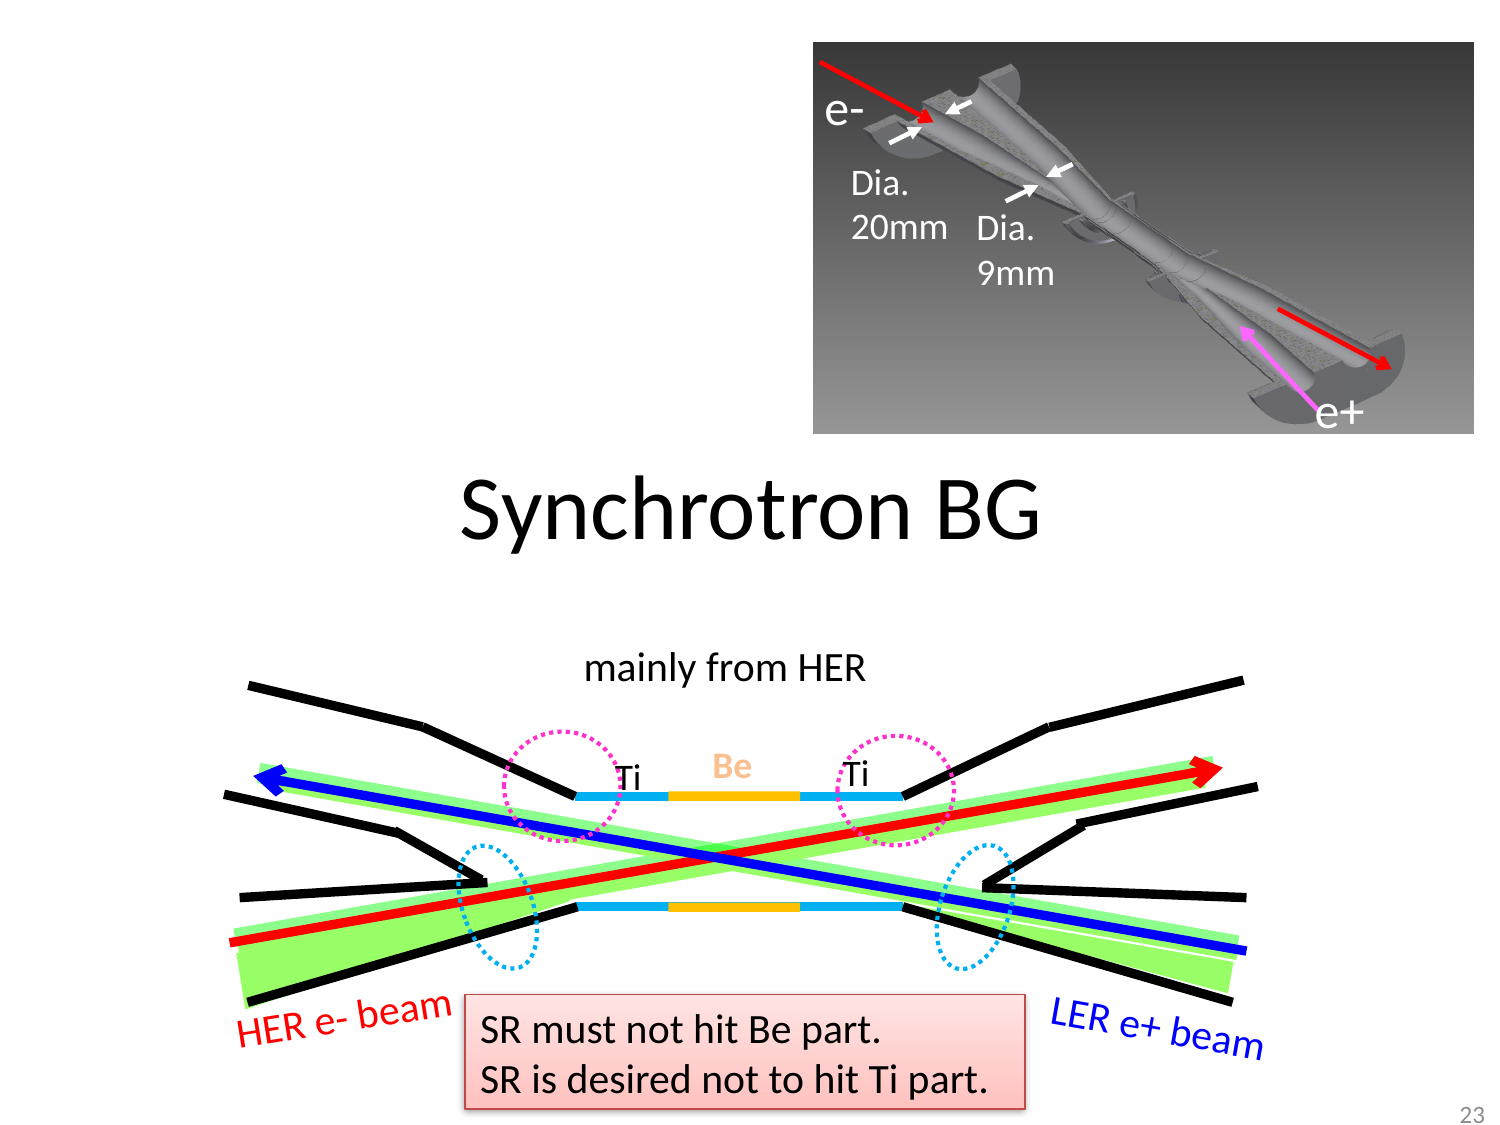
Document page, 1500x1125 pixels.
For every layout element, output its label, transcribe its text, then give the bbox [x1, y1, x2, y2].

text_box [809, 42, 1475, 434]
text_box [219, 679, 1272, 1055]
text_box mainly from HER [525, 632, 1122, 678]
slide_number 23 [1149, 1101, 1500, 1125]
title Synchrotron BG [76, 408, 1427, 597]
text_box SR must not hit Be part. SR is desired not to hit Ti part. [464, 1061, 1026, 1110]
